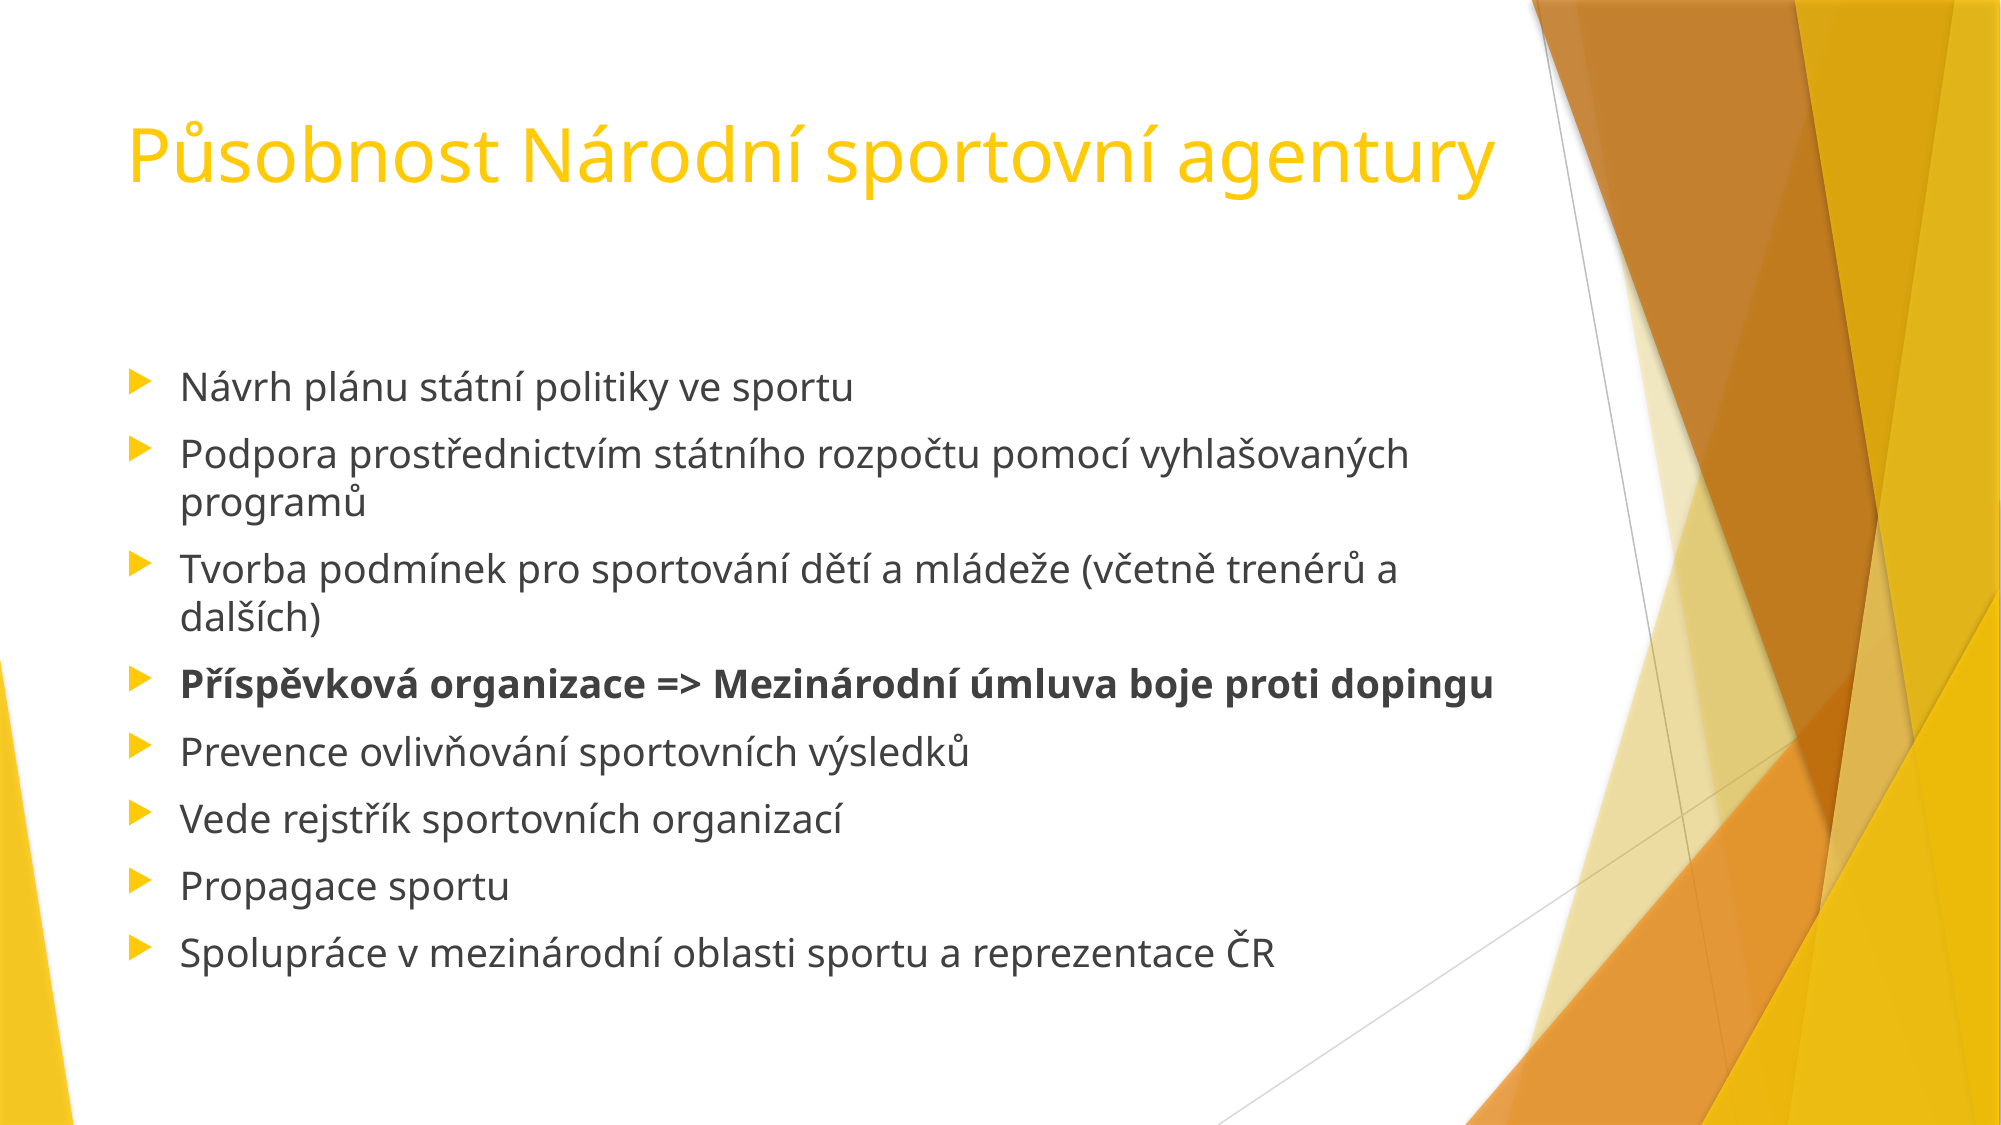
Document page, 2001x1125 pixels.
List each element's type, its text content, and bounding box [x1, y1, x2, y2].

list Návrh plánu státní politiky ve sportu Podpora prostřednictvím státního rozpočtu pomocí vyhlašovaných programů Tvorba podmínek pro sportování dětí a mládeže (včetně trenérů a dalších) Příspěvková organizace => Mezinárodní úmluva boje proti dopingu Prevence ovlivňování sportovních výsledků Vede rejstřík sportovních organizací Propagace sportu Spolupráce v mezinárodní oblasti sportu a reprezentace ČR [111, 354, 1522, 1032]
title Působnost Národní sportovní agentury [111, 99, 1522, 317]
